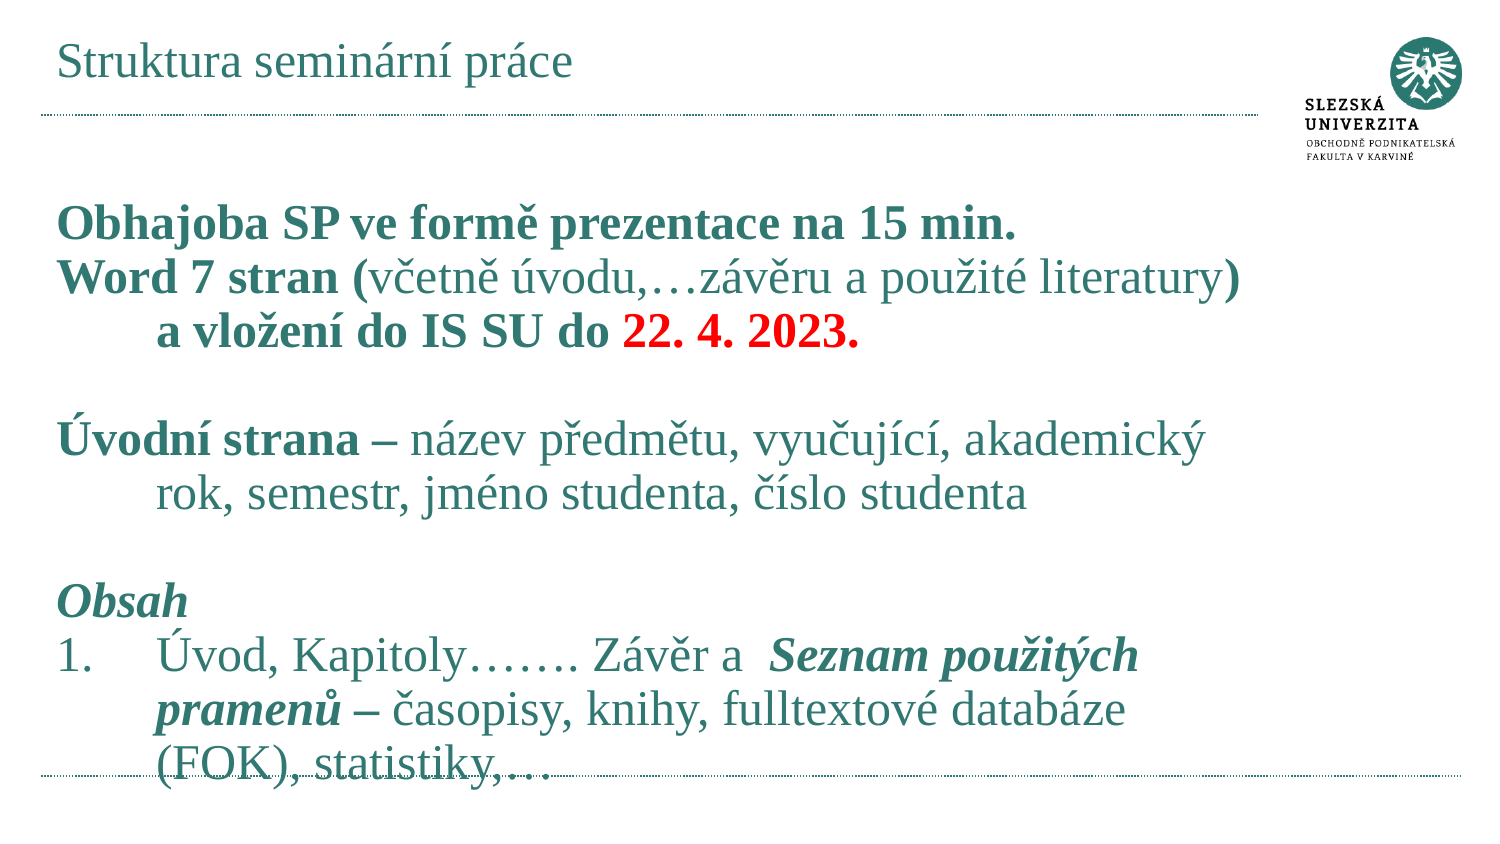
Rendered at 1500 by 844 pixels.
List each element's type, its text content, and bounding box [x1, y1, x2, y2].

title Struktura seminární práce [41, 20, 786, 104]
text_box [17, 150, 1235, 255]
text_box Obhajoba SP ve formě prezentace na 15 min. Word 7 stran (včetně úvodu,…závěru a použité literatury) a vložení do IS SU do 22. 4. 2023. Úvodní strana – název předmětu, vyučující, akademický rok, semestr, jméno studenta, číslo studenta Obsah Úvod, Kapitoly……. Závěr a Seznam použitých pramenů – časopisy, knihy, fulltextové databáze (FOK), statistiky,… [41, 189, 1258, 798]
picture [1305, 37, 1462, 160]
